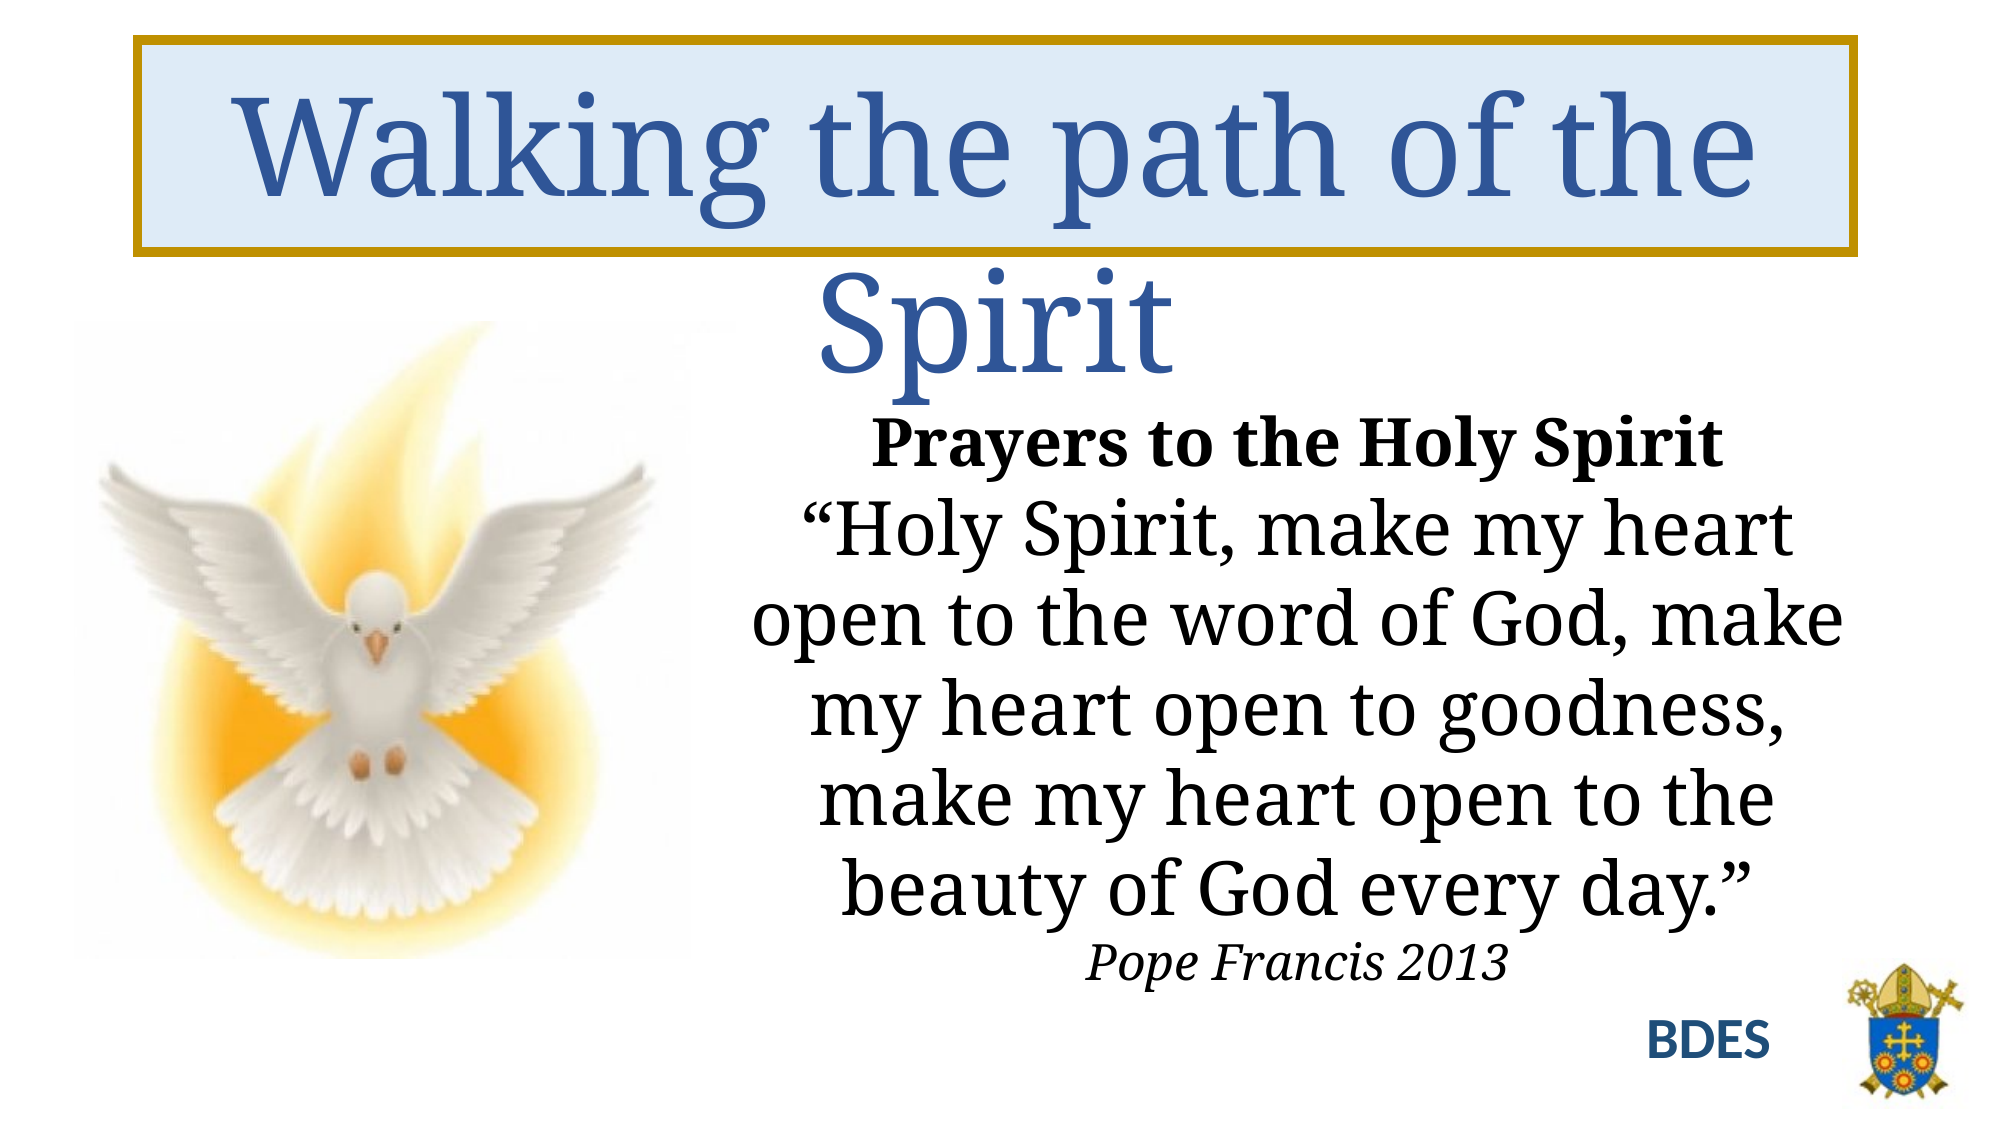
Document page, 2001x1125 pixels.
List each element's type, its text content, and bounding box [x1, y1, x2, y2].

picture [74, 321, 736, 959]
text_box Walking the path of the Spirit [137, 40, 1854, 252]
text_box Prayers to the Holy Spirit “Holy Spirit, make my heart open to the word of God, make my heart open to goodness, make my heart open to the beauty of God every day.” Pope Francis 2013 [691, 332, 1906, 1085]
text_box BDES [1631, 992, 1842, 1078]
picture [1842, 958, 1970, 1109]
